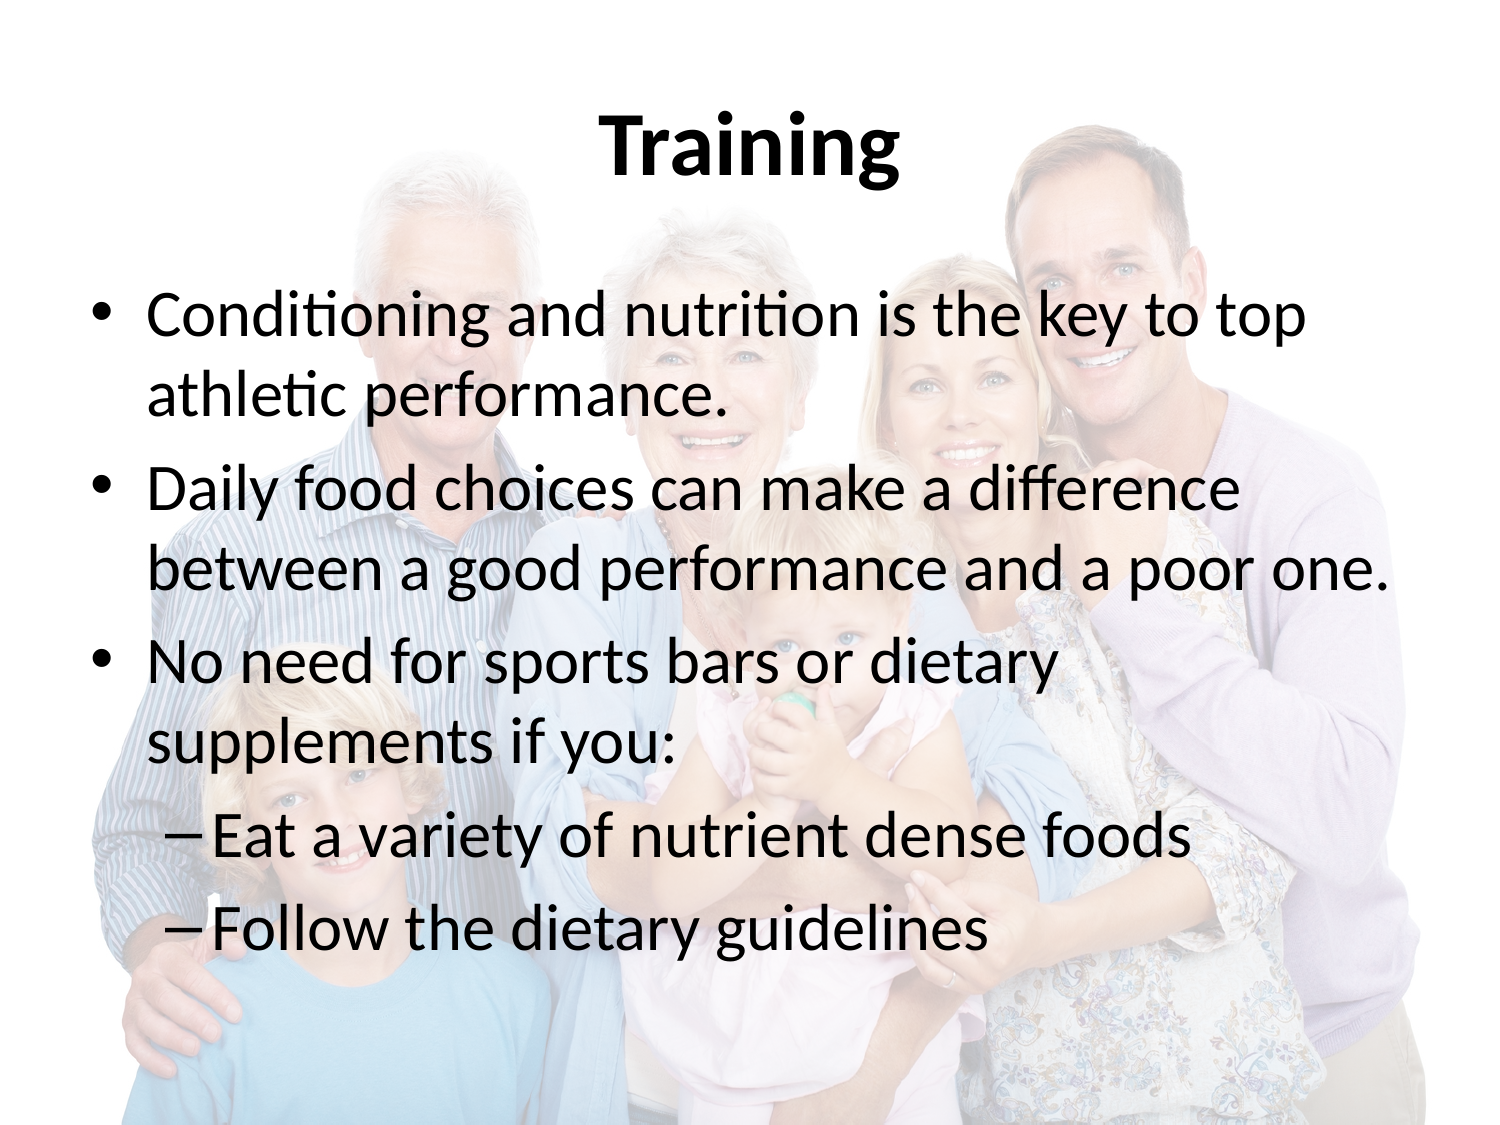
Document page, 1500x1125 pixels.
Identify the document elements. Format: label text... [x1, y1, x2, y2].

title Training [75, 45, 1425, 233]
list Conditioning and nutrition is the key to top athletic performance. Daily food choices can make a difference between a good performance and a poor one. No need for sports bars or dietary supplements if you: Eat a variety of nutrient dense foods Follow the dietary guidelines [75, 262, 1425, 1005]
